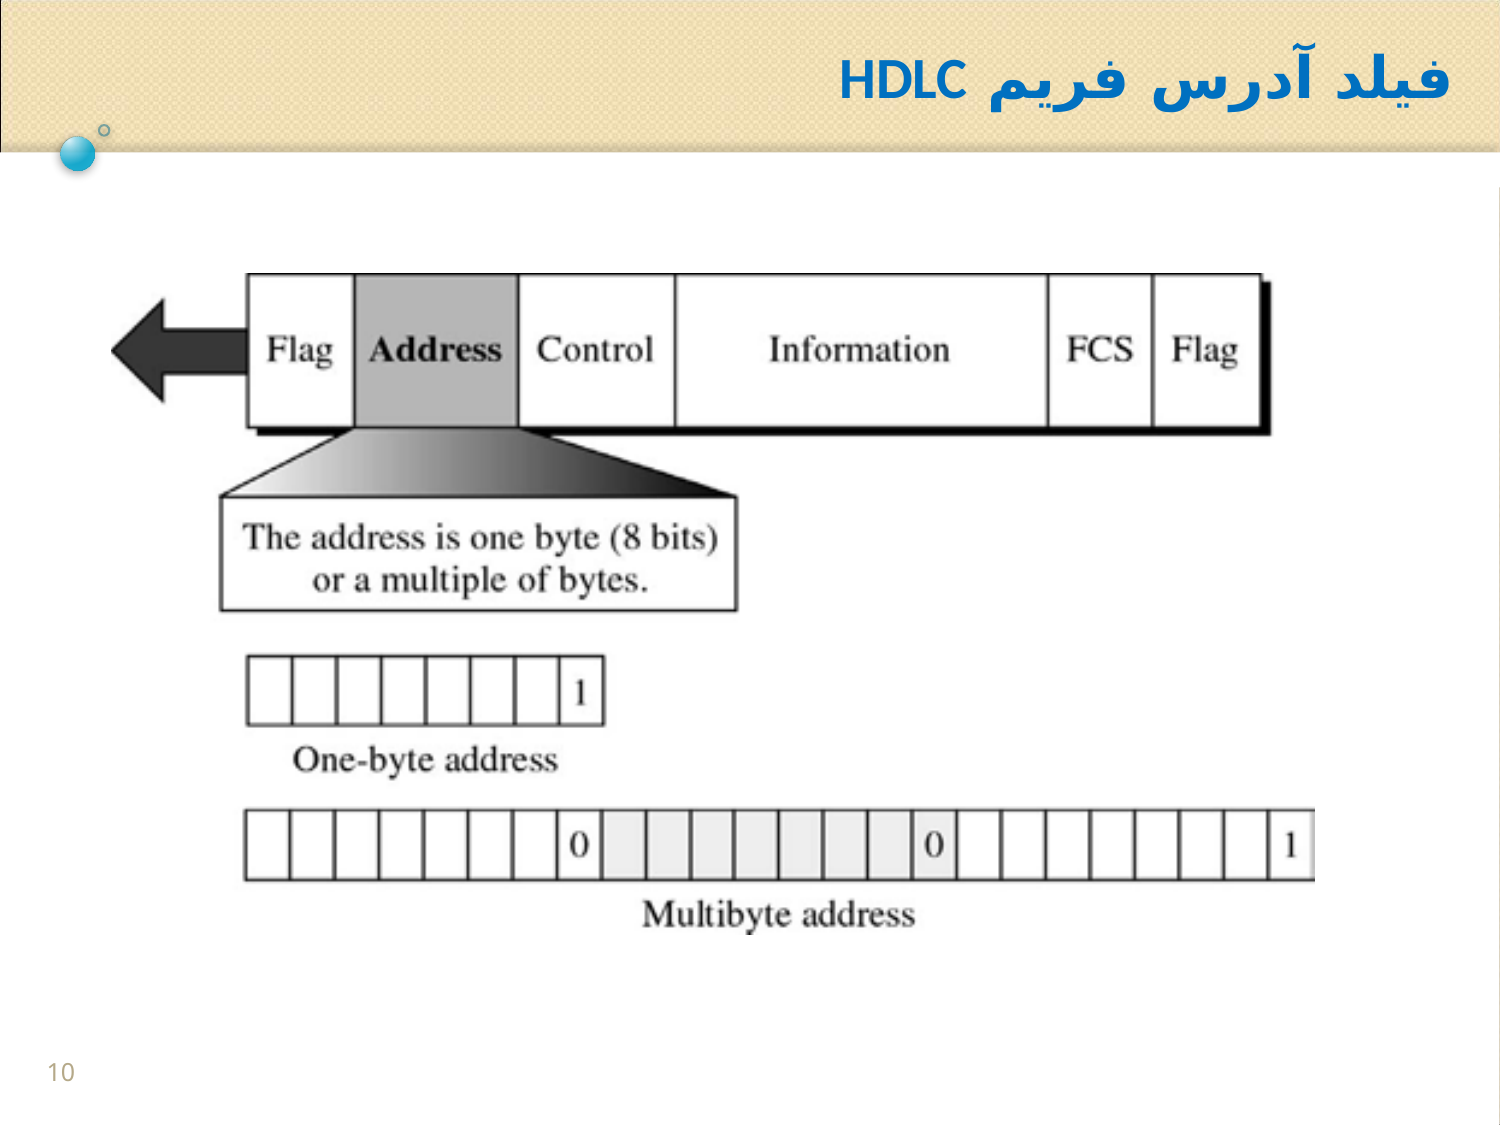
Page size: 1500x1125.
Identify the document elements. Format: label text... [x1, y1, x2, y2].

picture [0, 0, 1500, 152]
slide_number 10 [23, 1031, 99, 1098]
picture [111, 273, 1315, 936]
list فیلد آدرس فریم HDLC [23, 23, 1472, 118]
